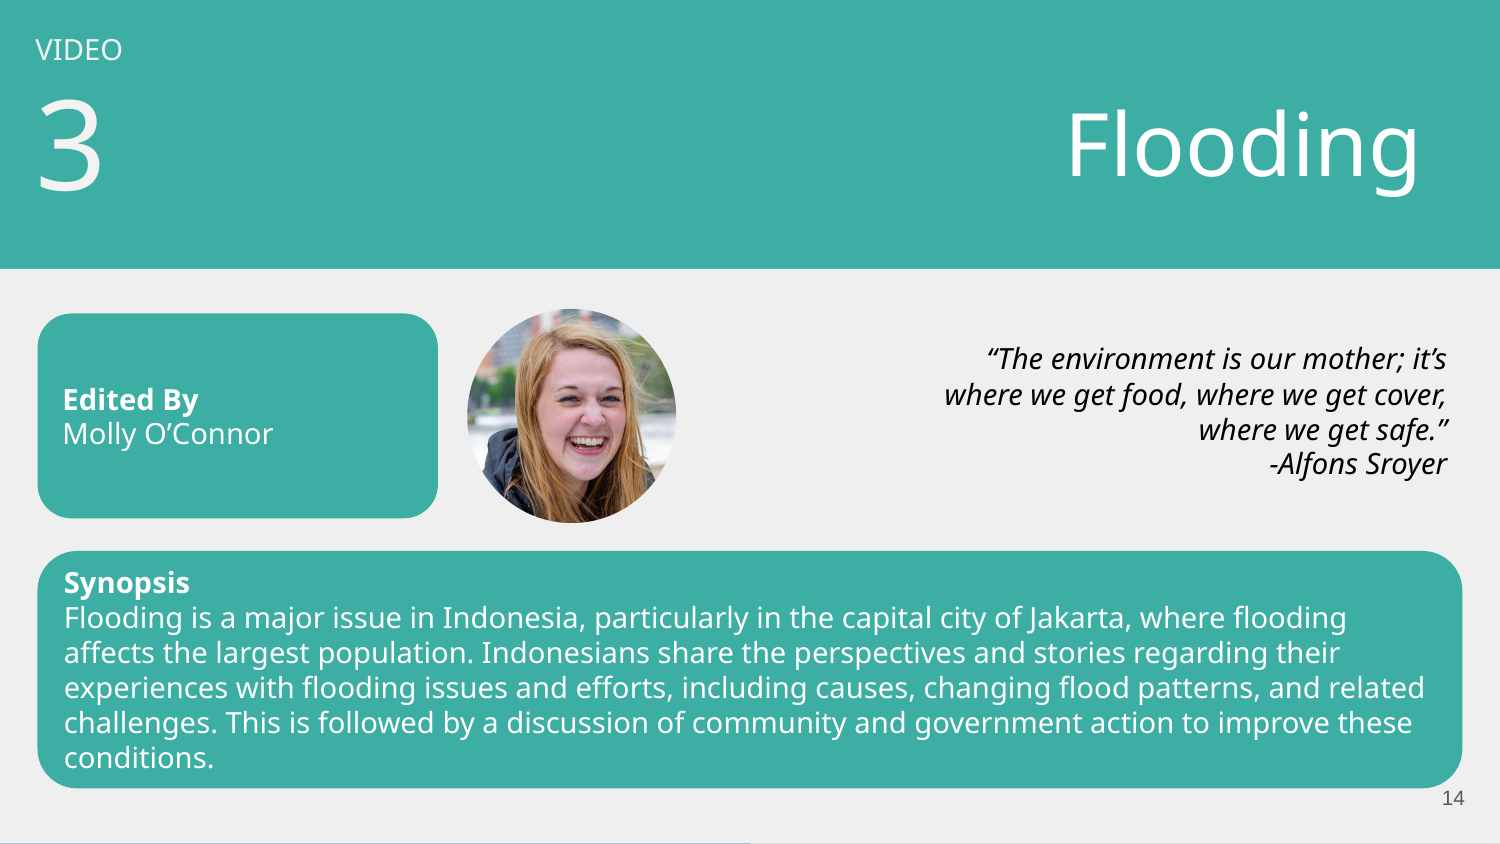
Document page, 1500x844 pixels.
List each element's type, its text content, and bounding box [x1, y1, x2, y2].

text_box [0, 268, 1500, 844]
text_box VIDEO 3 [20, 15, 237, 299]
text_box Edited By Molly O’Connor [37, 313, 438, 519]
picture [466, 308, 677, 524]
slide_number 14 [1389, 764, 1480, 830]
text_box Synopsis Flooding is a major issue in Indonesia, particularly in the capital city of Jakarta, where flooding affects the largest population. Indonesians share the perspectives and stories regarding their experiences with flooding issues and efforts, including causes, changing flood patterns, and related challenges. This is followed by a discussion of community and government action to improve these conditions. [37, 550, 1463, 789]
title Flooding [435, 30, 1438, 252]
text_box [0, 0, 1500, 268]
text_box “The environment is our mother; it’s where we get food, where we get cover, where we get safe.” -Alfons Sroyer [903, 325, 1463, 499]
